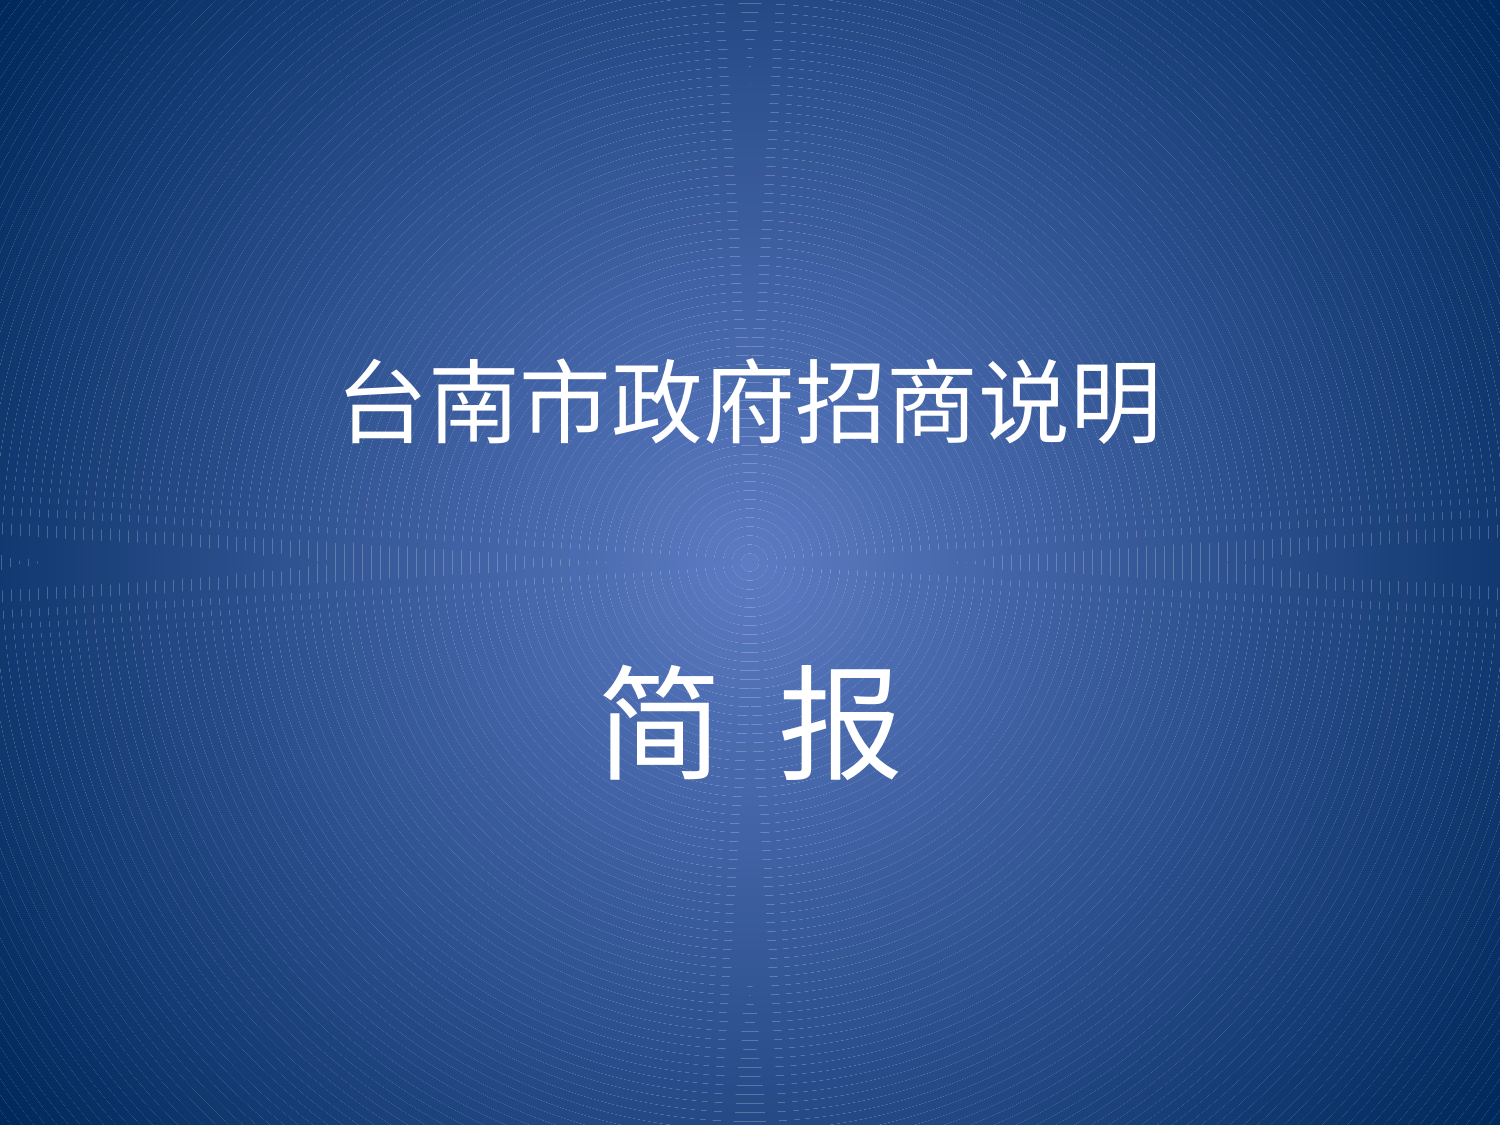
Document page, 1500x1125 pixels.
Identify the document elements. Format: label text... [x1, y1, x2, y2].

subtitle 简 报 [225, 637, 1275, 925]
title 台南市政府招商说明 [112, 278, 1388, 521]
